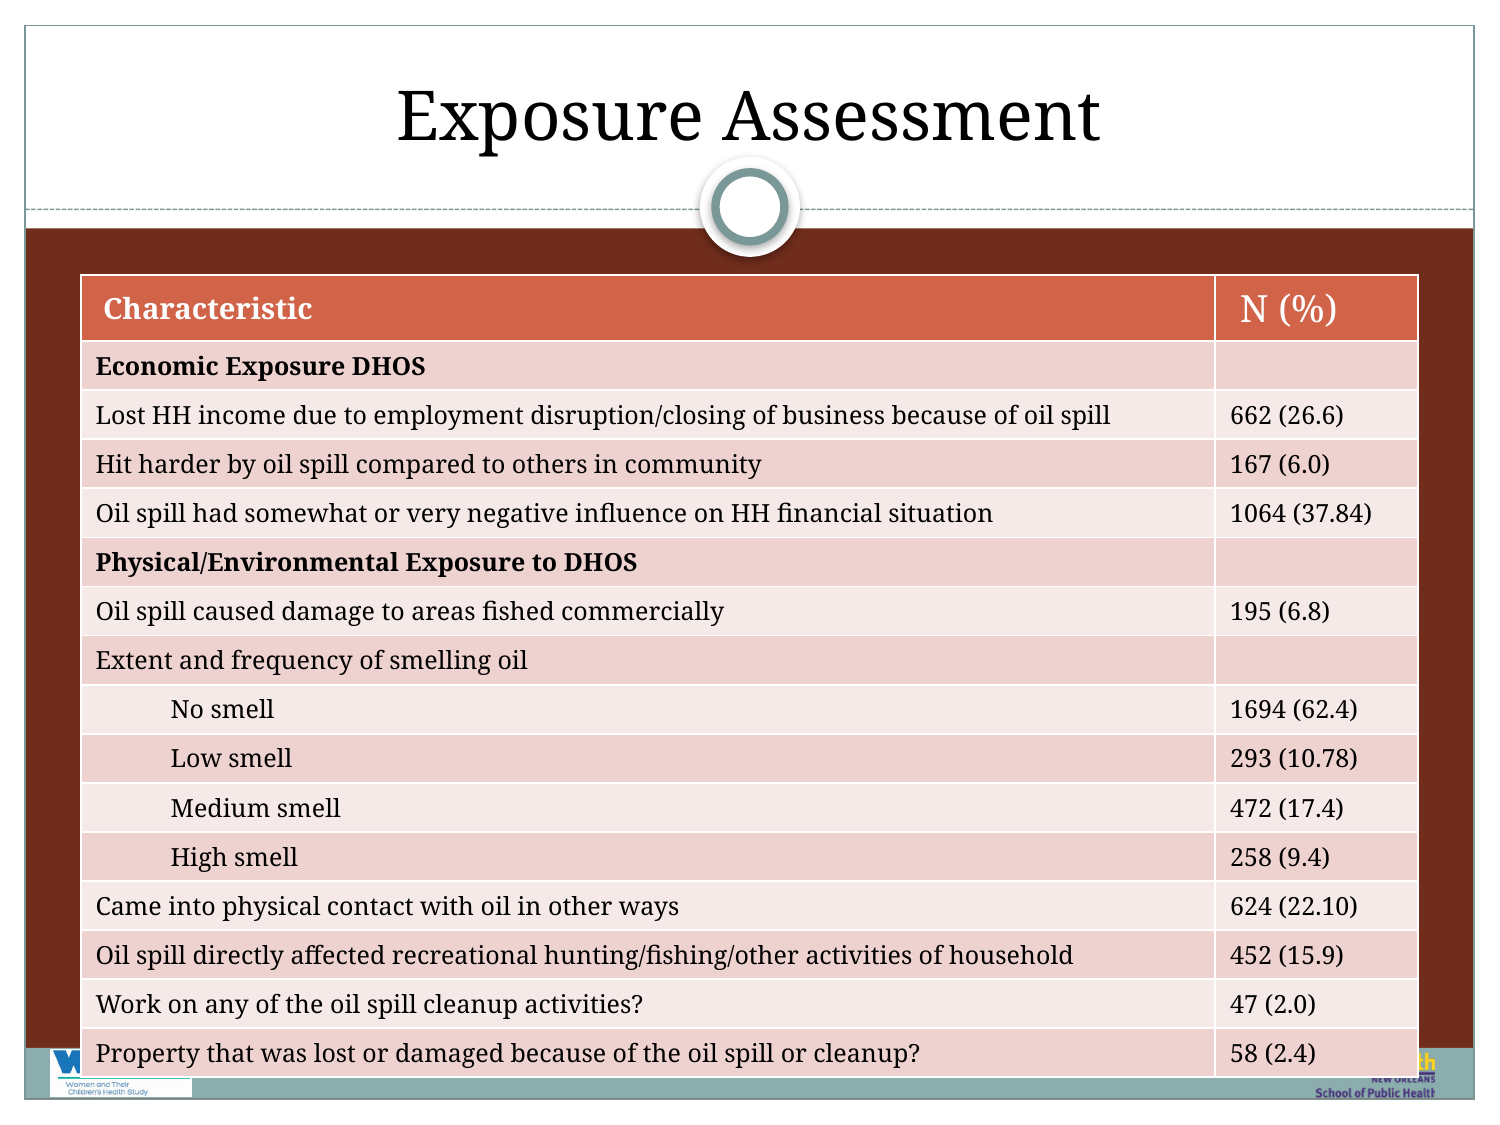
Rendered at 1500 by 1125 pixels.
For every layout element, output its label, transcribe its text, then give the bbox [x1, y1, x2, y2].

picture [50, 1049, 192, 1097]
table_cell Property that was lost or damaged because of the oil spill or cleanup? [82, 1029, 1214, 1076]
table_cell [1216, 538, 1417, 586]
table_cell Physical/Environmental Exposure to DHOS [82, 538, 1214, 586]
table_header Characteristic [82, 276, 1214, 340]
table_cell 47 (2.0) [1216, 980, 1417, 1027]
title Exposure Assessment [49, 37, 1450, 162]
table_cell Economic Exposure DHOS [82, 342, 1214, 389]
table_header N (%) [1216, 276, 1417, 340]
table_cell 58 (2.4) [1216, 1029, 1417, 1076]
table_cell 258 (9.4) [1216, 833, 1417, 880]
table_cell Oil spill caused damage to areas fished commercially [82, 587, 1214, 635]
table_cell High smell [82, 833, 1214, 880]
table_cell 472 (17.4) [1216, 784, 1417, 831]
table_cell Hit harder by oil spill compared to others in community [82, 440, 1214, 487]
table_cell 1694 (62.4) [1216, 686, 1417, 733]
table_cell No smell [82, 686, 1214, 733]
table_cell Work on any of the oil spill cleanup activities? [82, 980, 1214, 1027]
table_cell 624 (22.10) [1216, 882, 1417, 929]
table_cell 167 (6.0) [1216, 440, 1417, 487]
table_cell Came into physical contact with oil in other ways [82, 882, 1214, 929]
table_cell Extent and frequency of smelling oil [82, 636, 1214, 684]
table_cell 1064 (37.84) [1216, 489, 1417, 537]
table_cell [1216, 636, 1417, 684]
table_cell [1216, 342, 1417, 389]
table_cell Lost HH income due to employment disruption/closing of business because of oil spill [82, 391, 1214, 438]
table_cell 293 (10.78) [1216, 735, 1417, 782]
table_cell 195 (6.8) [1216, 587, 1417, 635]
table_cell Low smell [82, 735, 1214, 782]
table_cell 662 (26.6) [1216, 391, 1417, 438]
table_cell Medium smell [82, 784, 1214, 831]
table_cell Oil spill directly affected recreational hunting/fishing/other activities of household [82, 931, 1214, 978]
table_cell Oil spill had somewhat or very negative influence on HH financial situation [82, 489, 1214, 537]
table_cell 452 (15.9) [1216, 931, 1417, 978]
